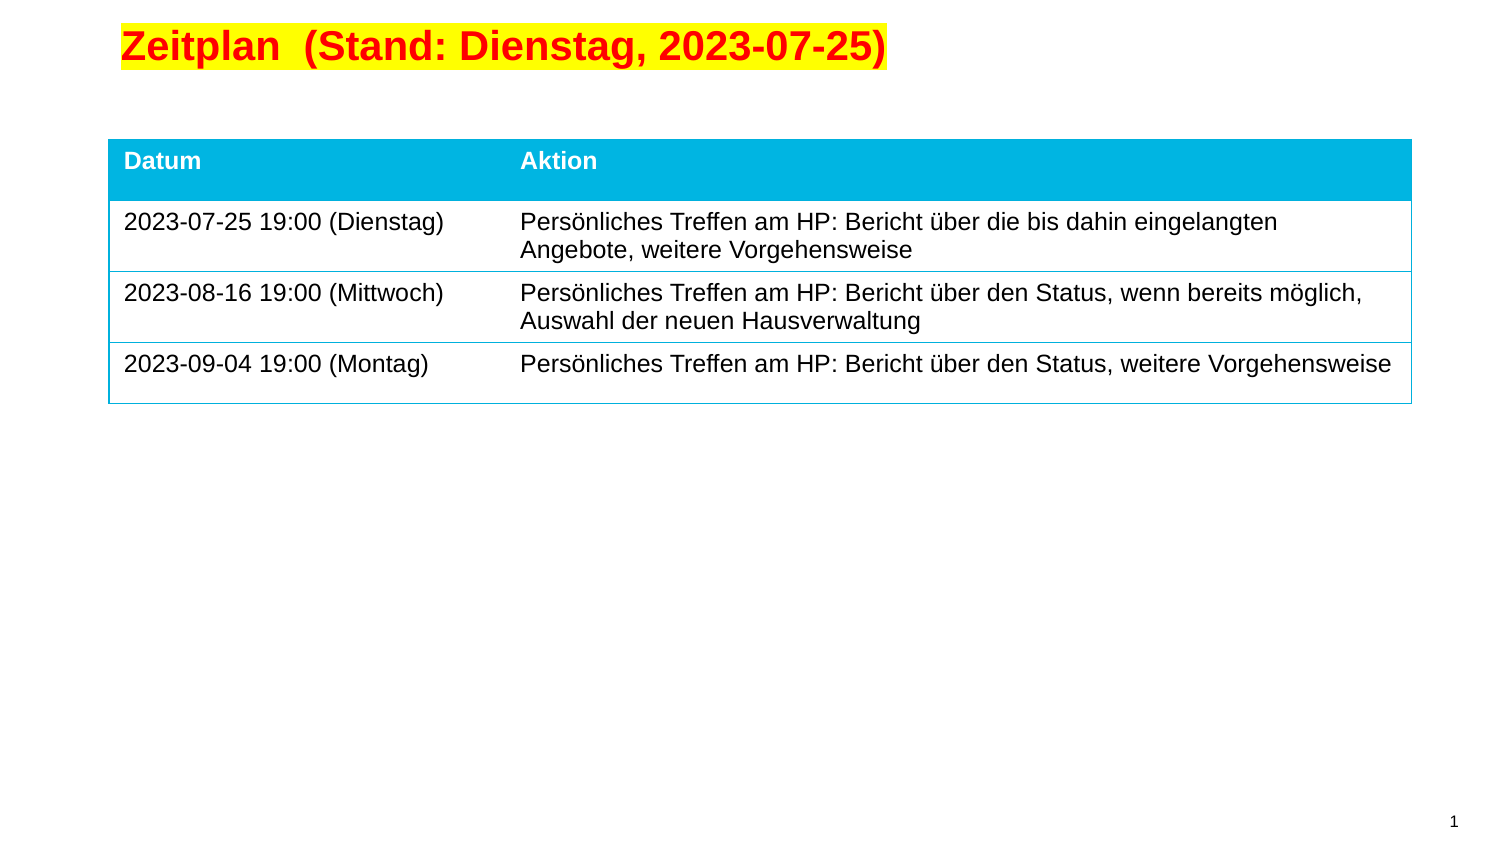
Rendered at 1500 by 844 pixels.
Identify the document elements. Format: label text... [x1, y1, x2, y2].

table_cell Persönliches Treffen am HP: Bericht über den Status, weitere Vorgehensweise [505, 343, 1411, 403]
table_header Aktion [505, 140, 1411, 200]
text_box Zeitplan (Stand: Dienstag, 2023-07-25) [108, 13, 1412, 75]
table_cell Persönliches Treffen am HP: Bericht über die bis dahin eingelangten Angebote, weitere Vorgehensweise [505, 201, 1411, 271]
table_cell Persönliches Treffen am HP: Bericht über den Status, wenn bereits möglich, Auswahl der neuen Hausverwaltung [505, 272, 1411, 342]
table_cell 2023-09-04 19:00 (Montag) [110, 343, 505, 403]
table_header Datum [110, 140, 505, 200]
slide_number 1 [1411, 808, 1459, 833]
table_cell 2023-08-16 19:00 (Mittwoch) [110, 272, 505, 342]
table_cell 2023-07-25 19:00 (Dienstag) [110, 201, 505, 271]
